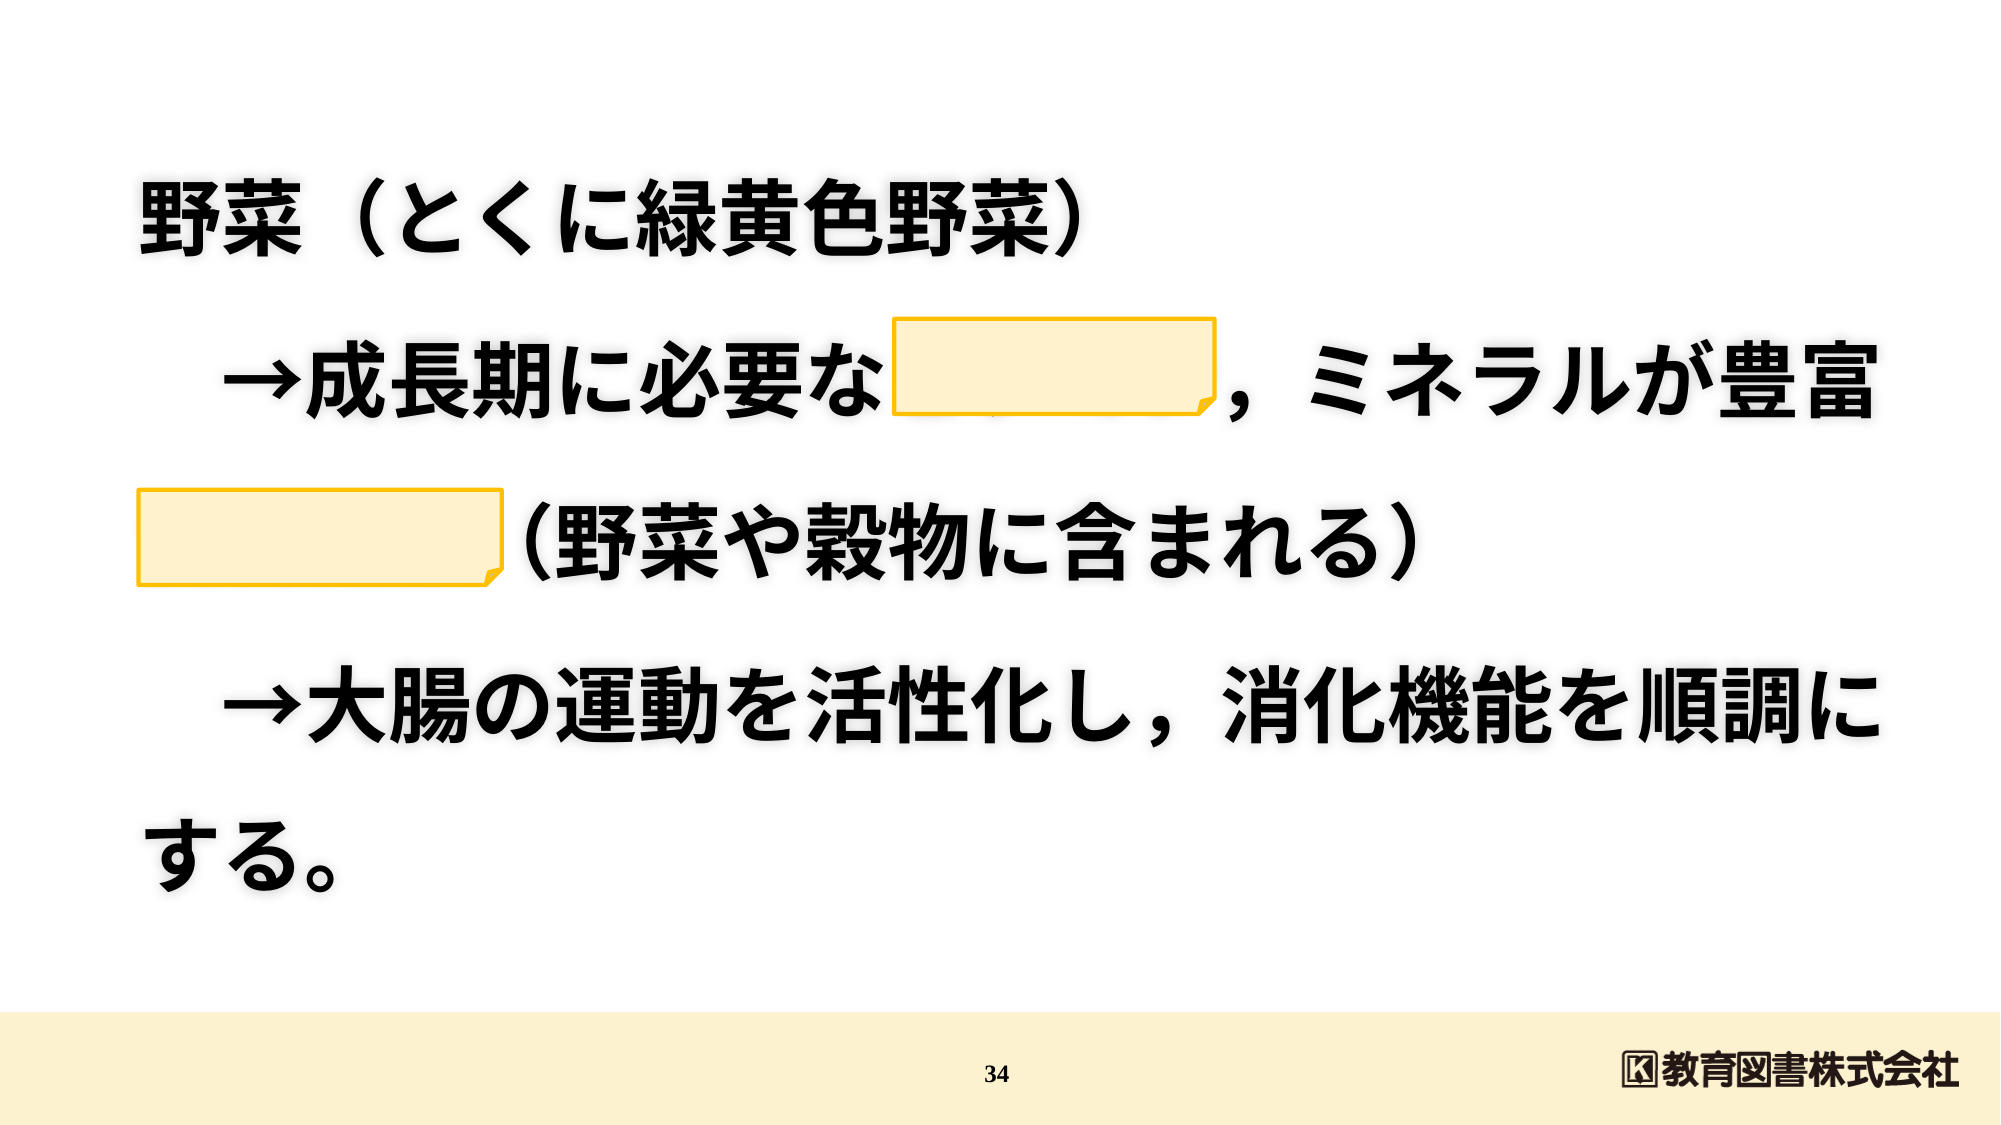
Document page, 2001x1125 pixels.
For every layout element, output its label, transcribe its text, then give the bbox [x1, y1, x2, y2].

picture [0, 0, 2001, 1125]
text_box [137, 488, 503, 586]
slide_number 34 [574, 1042, 1025, 1103]
text_box [893, 317, 1216, 415]
text_box 野菜（とくに緑黄色野菜） →成長期に必要なビタミン，ミネラルが豊富 食物繊維（野菜や穀物に含まれる） →大腸の運動を活性化し，消化機能を順調にする。 [138, 115, 1911, 903]
